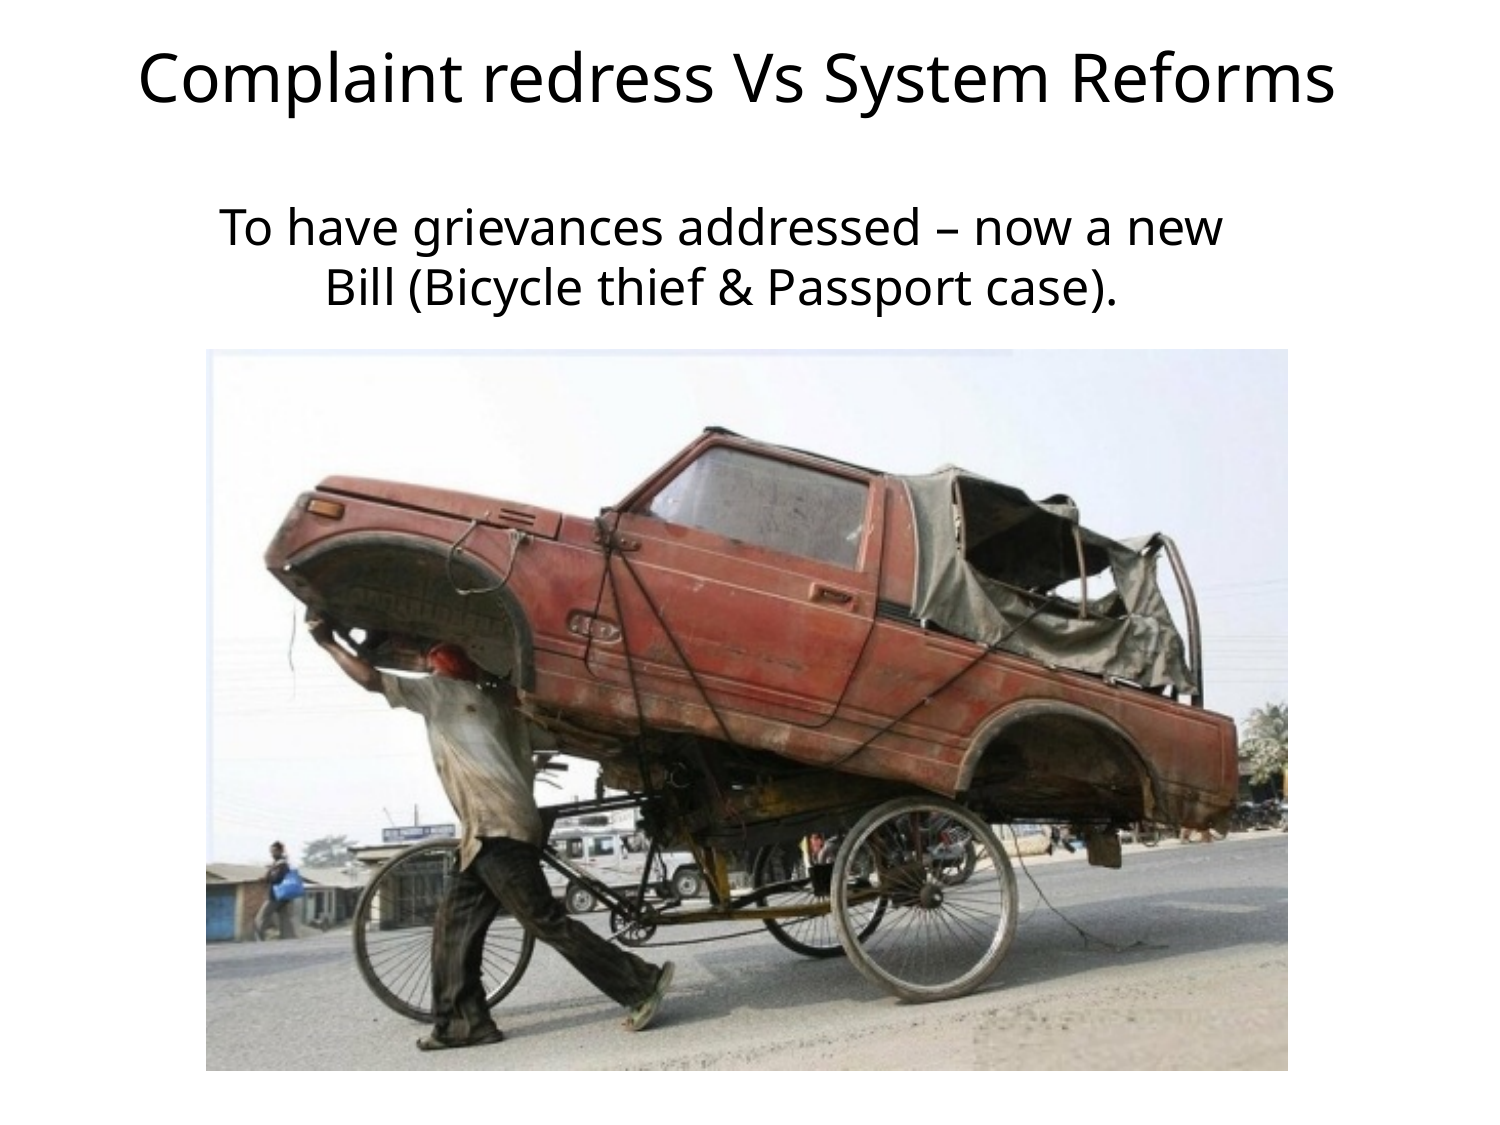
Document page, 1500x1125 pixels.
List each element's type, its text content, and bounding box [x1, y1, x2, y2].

text_box To have grievances addressed – now a new Bill (Bicycle thief & Passport case). [196, 187, 1247, 350]
picture [206, 349, 1288, 1071]
title Complaint redress Vs System Reforms [112, 24, 1363, 125]
